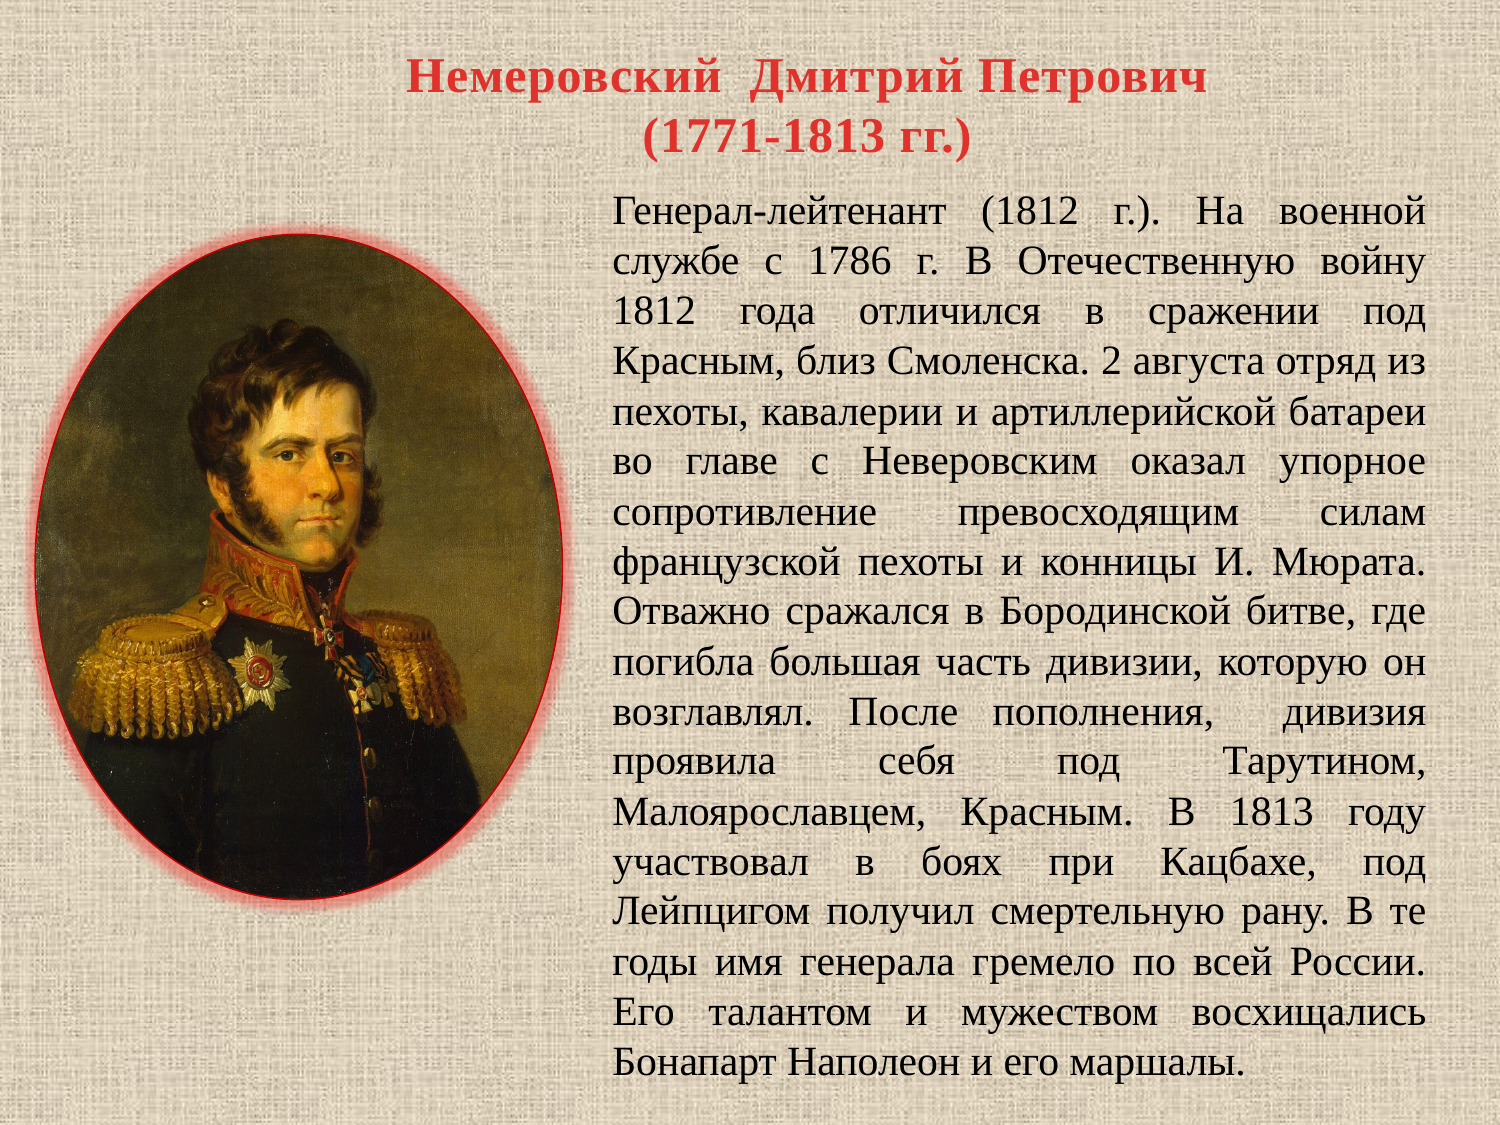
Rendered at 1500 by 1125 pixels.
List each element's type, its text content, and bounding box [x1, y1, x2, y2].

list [34, 234, 563, 900]
picture [0, 0, 1500, 1125]
text_box Немеровский Дмитрий Петрович (1771-1813 гг.) [391, 35, 1224, 171]
text_box Генерал-лейтенант (1812 г.). На военной службе с 1786 г. В Отечественную войну 1812 года отличился в сражении под Красным, близ Смоленска. 2 августа отряд из пехоты, кавалерии и артиллерийской батареи во главе с Неверовским оказал упорное сопротивление превосходящим силам французской пехоты и конницы И. Мюрата. Отважно сражался в Бородинской битве, где погибла большая часть дивизии, которую он возглавлял. После пополнения, дивизия проявила себя под Тарутином, Малоярославцем, Красным. В 1813 году участвовал в боях при Кацбахе, под Лейпцигом получил смертельную рану. В те годы имя генерала гремело по всей России. Его талантом и мужеством восхищались Бонапарт Наполеон и его маршалы. [597, 175, 1442, 1091]
